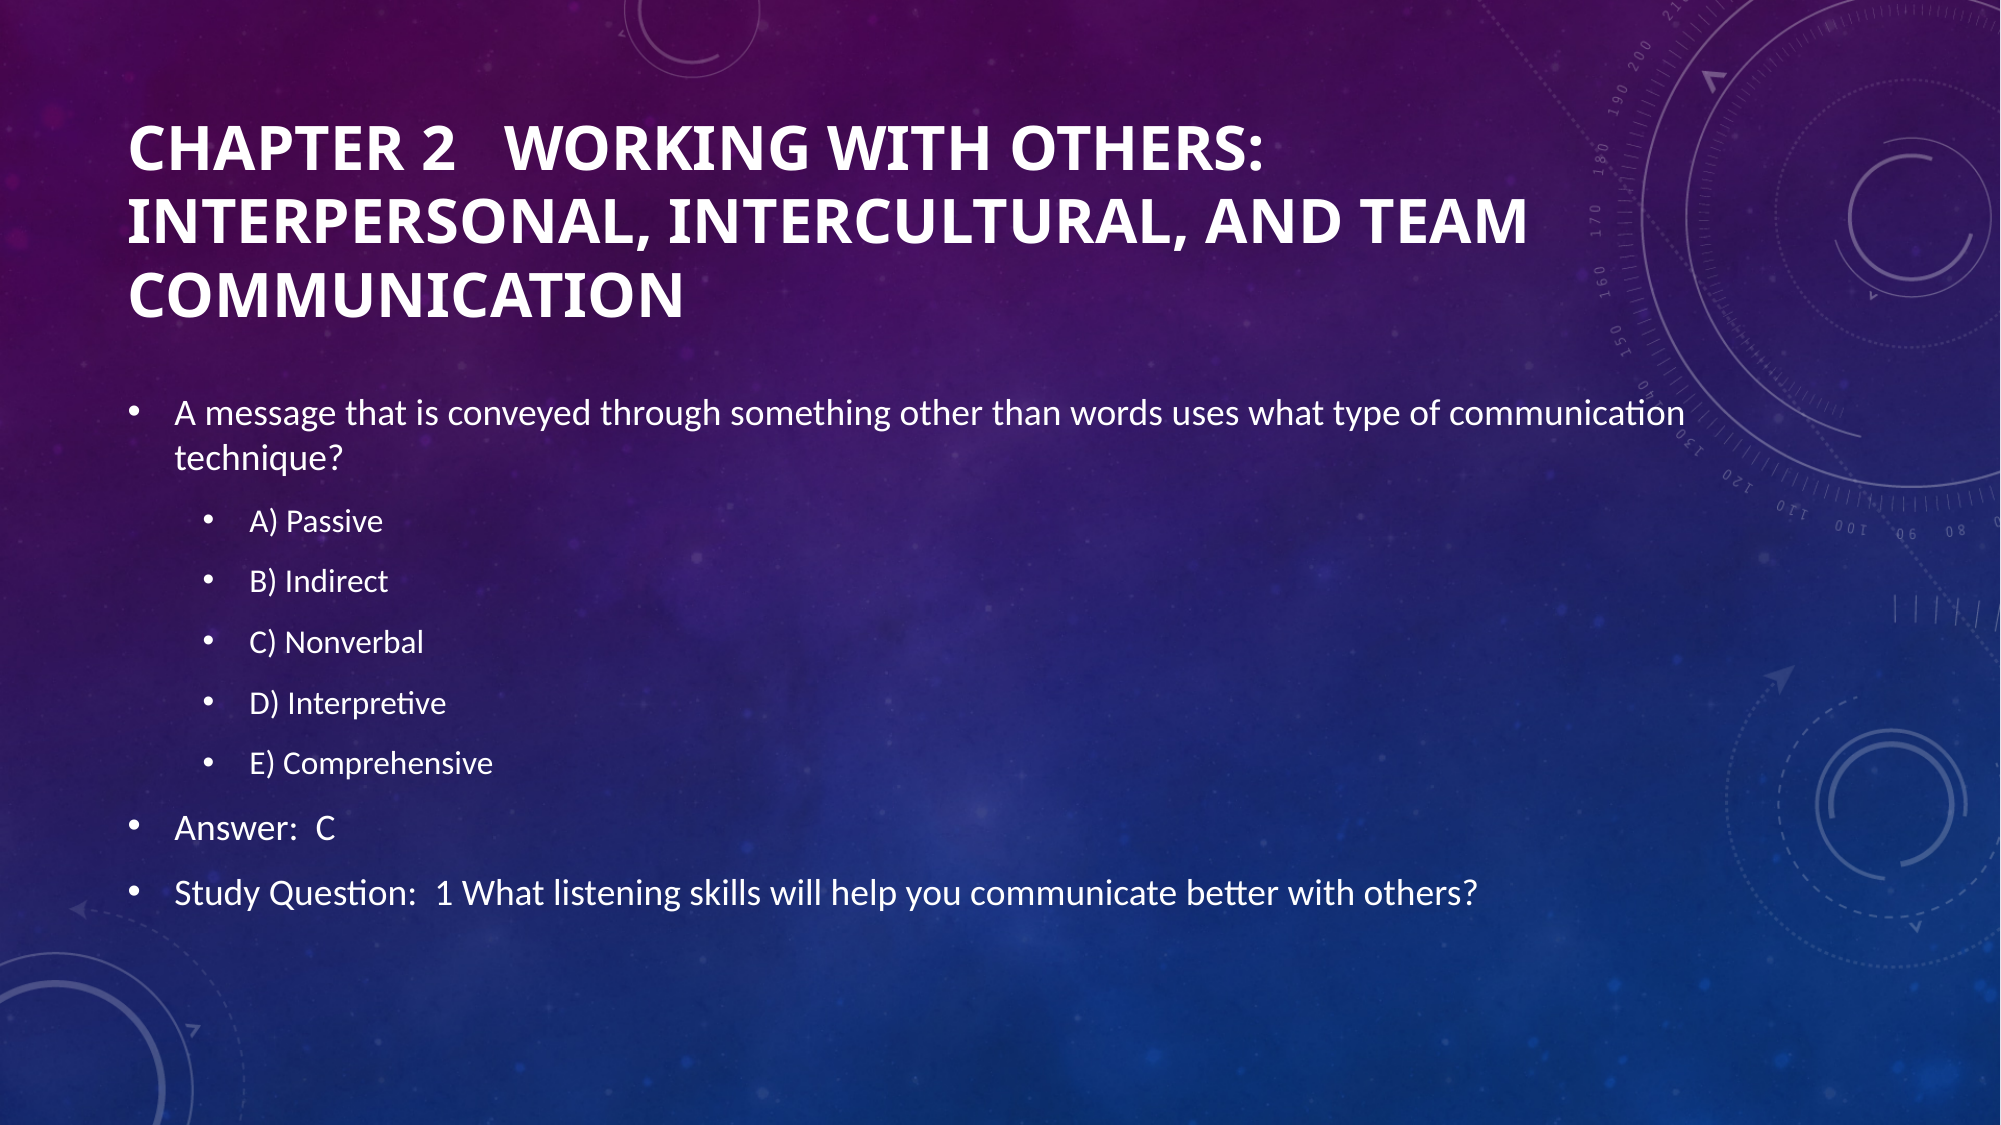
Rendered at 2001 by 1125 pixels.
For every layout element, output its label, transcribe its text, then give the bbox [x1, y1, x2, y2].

list A message that is conveyed through something other than words uses what type of communication technique? A) Passive B) Indirect C) Nonverbal D) Interpretive E) Comprehensive Answer: C Study Question: 1 What listening skills will help you communicate better with others? [112, 351, 1775, 950]
picture [0, 0, 2001, 1125]
title Chapter 2 Working with Others: Interpersonal, Intercultural, and Team Communication [112, 99, 1775, 339]
